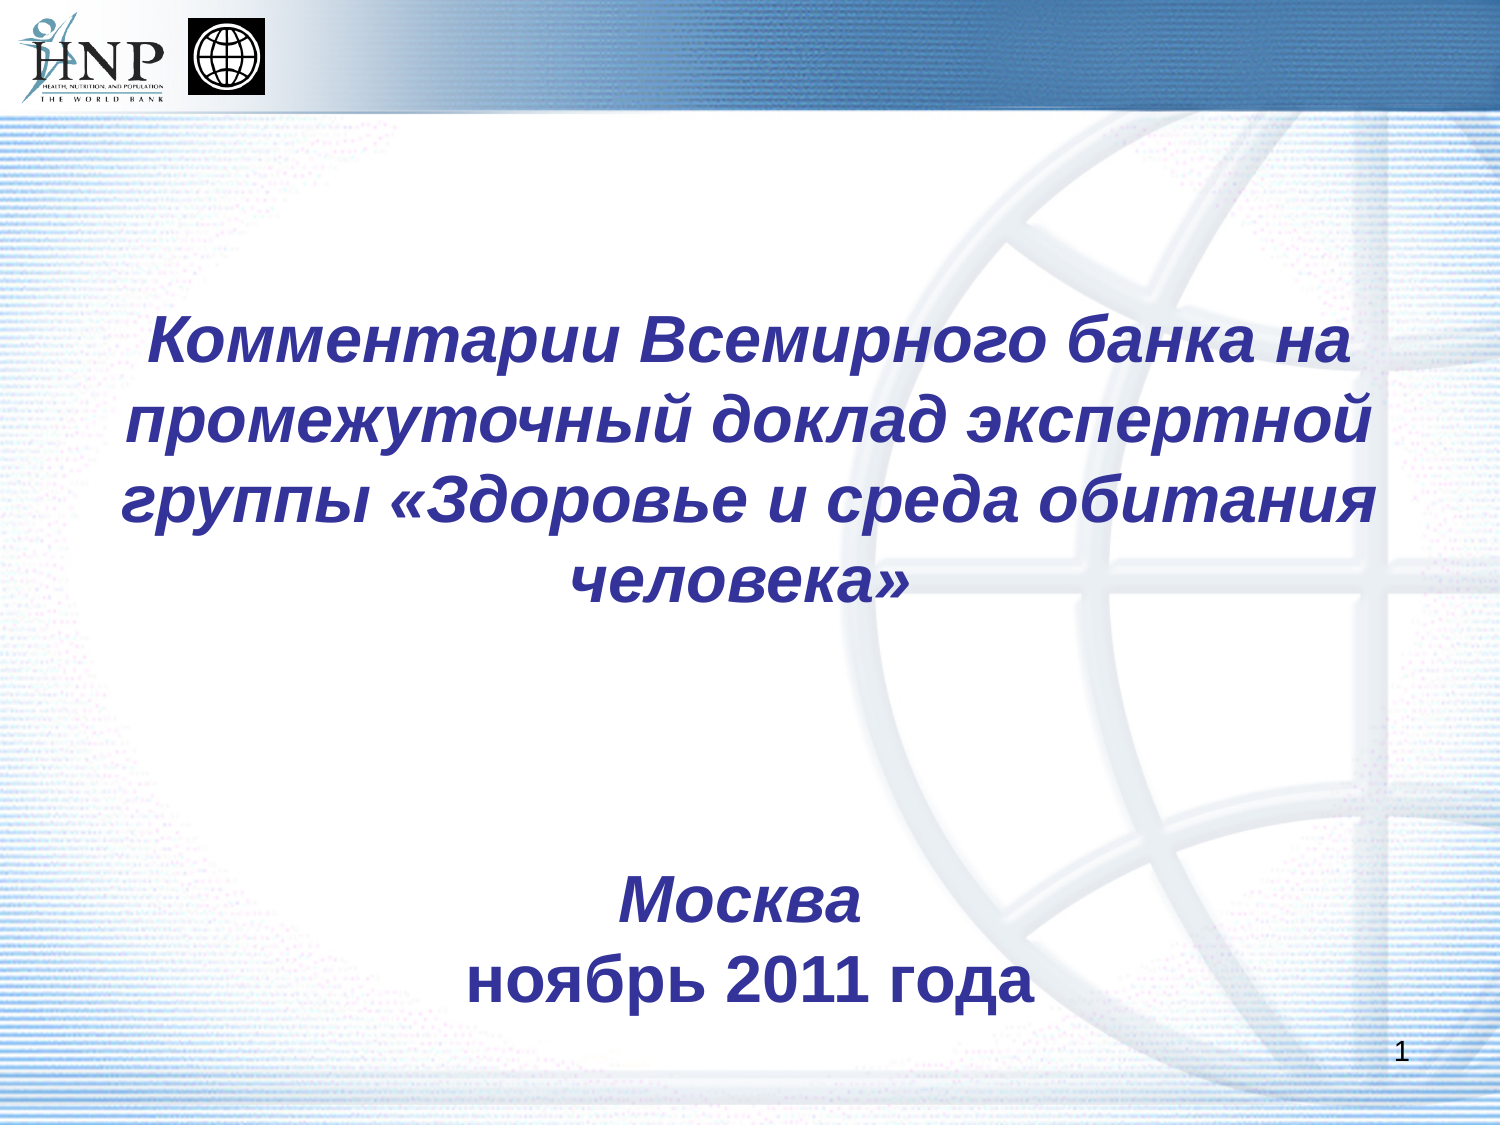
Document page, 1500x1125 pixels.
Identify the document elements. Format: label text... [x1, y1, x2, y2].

picture [0, 0, 1500, 424]
slide_number 1 [1074, 1024, 1426, 1103]
title Комментарии Всемирного банка на промежуточный доклад экспертной группы «Здоровье и среда обитания человека» Москва ноябрь 2011 года [0, 424, 1500, 887]
picture [0, 887, 1500, 1125]
